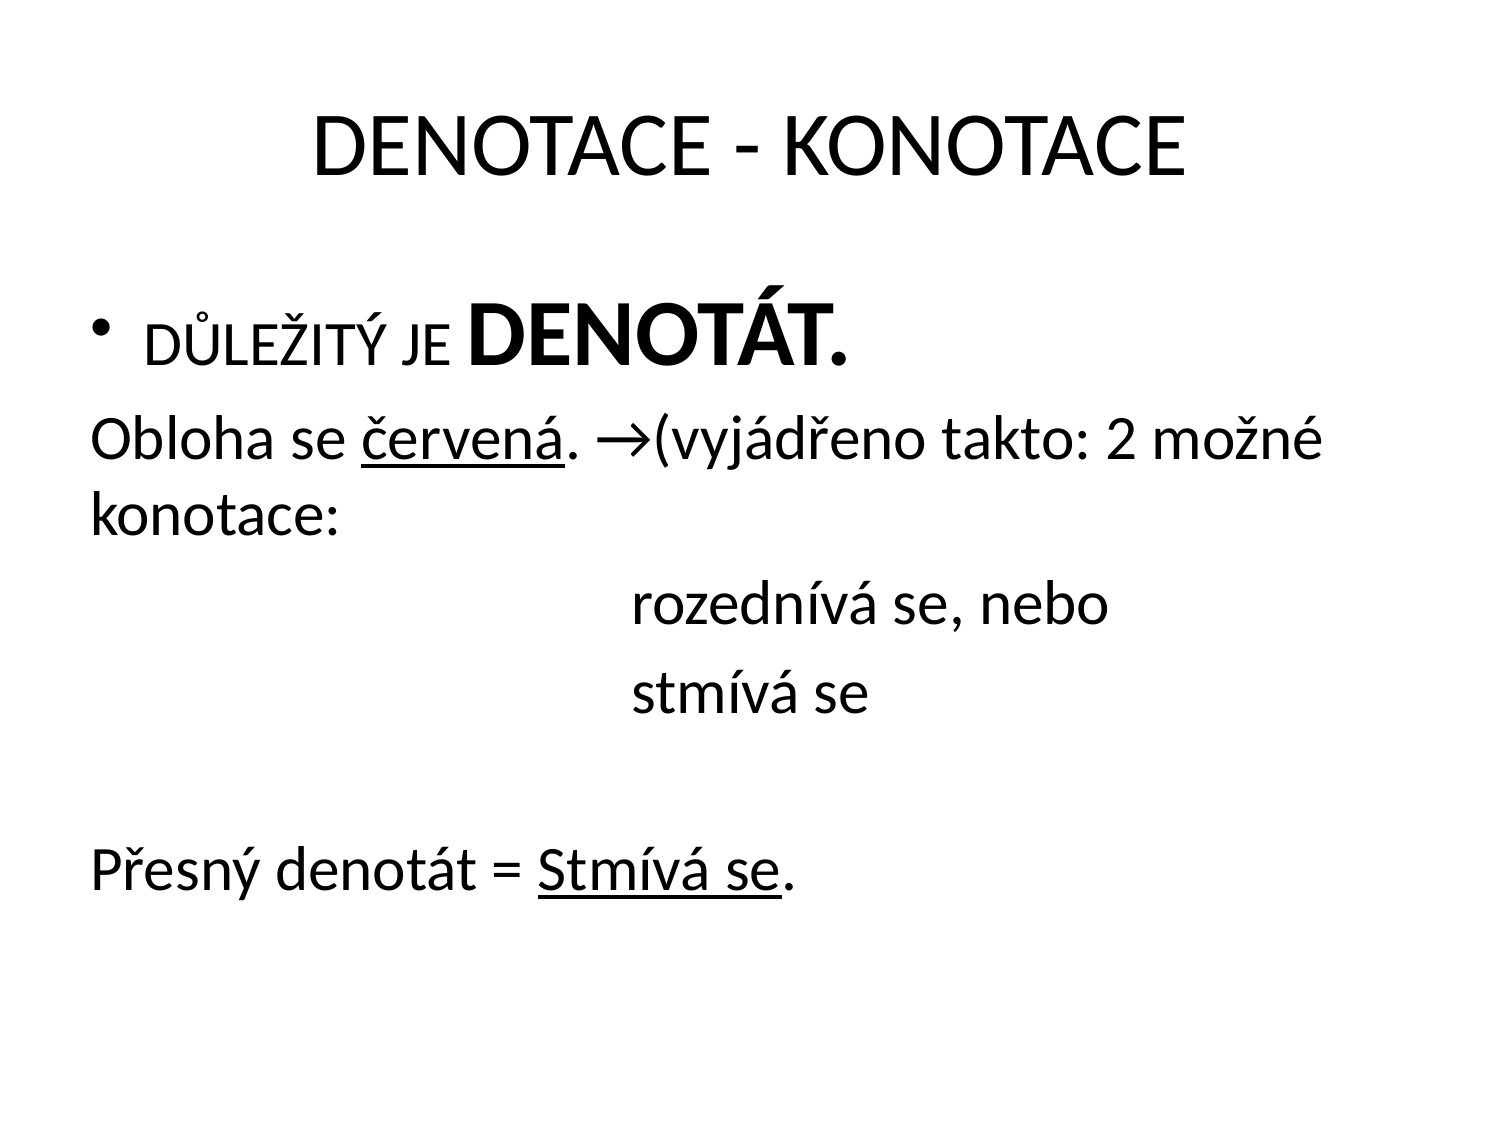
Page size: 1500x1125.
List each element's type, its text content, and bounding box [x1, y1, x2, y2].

title DENOTACE - KONOTACE [75, 45, 1425, 233]
list DŮLEŽITÝ JE DENOTÁT. Obloha se červená. →(vyjádřeno takto: 2 možné konotace: rozednívá se, nebo stmívá se Přesný denotát = Stmívá se. [75, 262, 1425, 1005]
